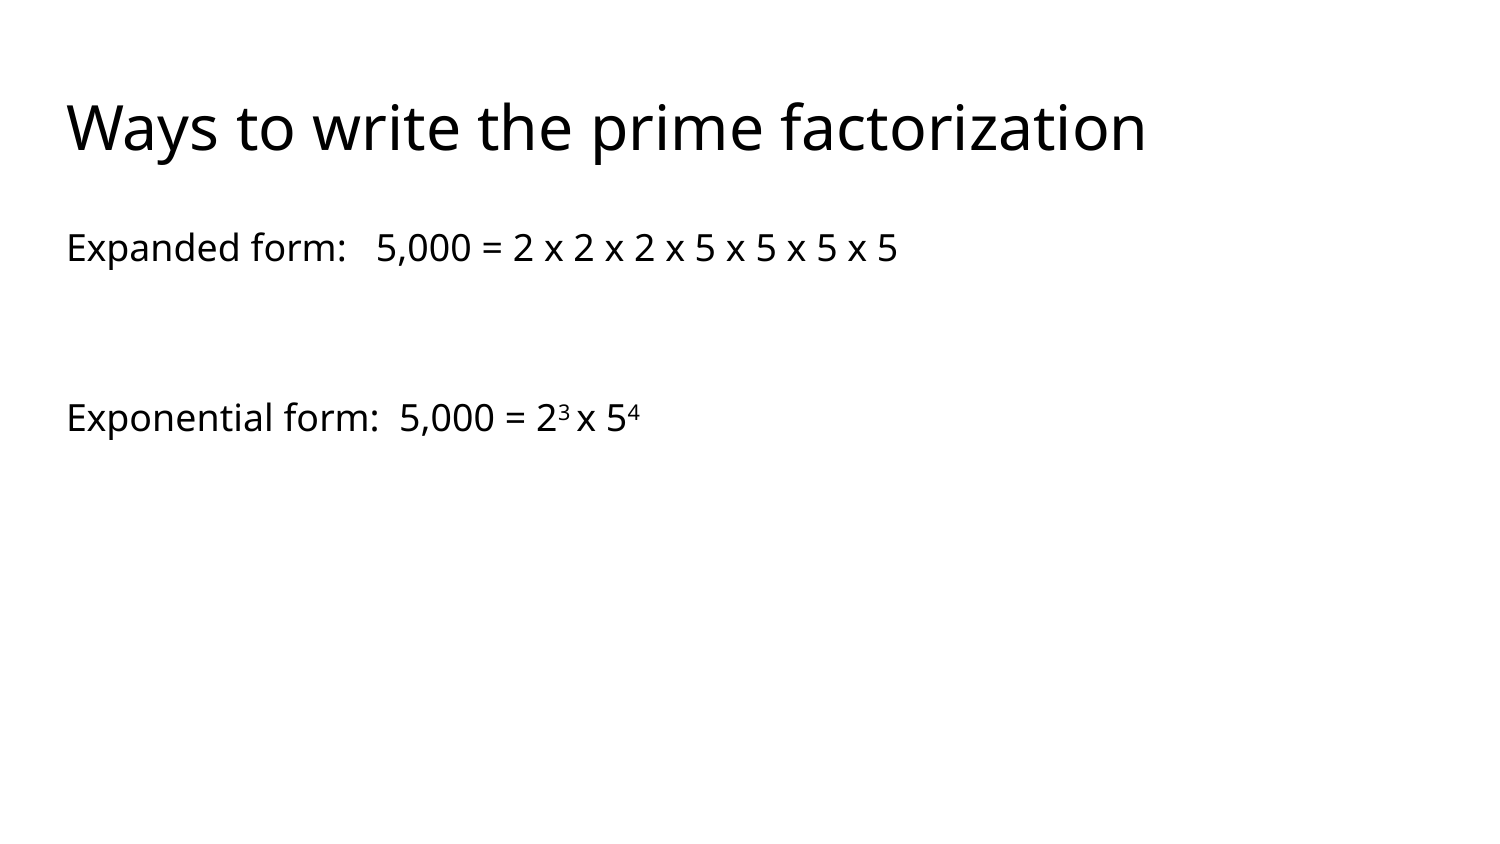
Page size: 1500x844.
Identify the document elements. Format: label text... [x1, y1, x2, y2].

list Expanded form: 5,000 = 2 x 2 x 2 x 5 x 5 x 5 x 5 Exponential form: 5,000 = 23 x 54 [51, 202, 1449, 750]
title Ways to write the prime factorization [51, 72, 1449, 167]
